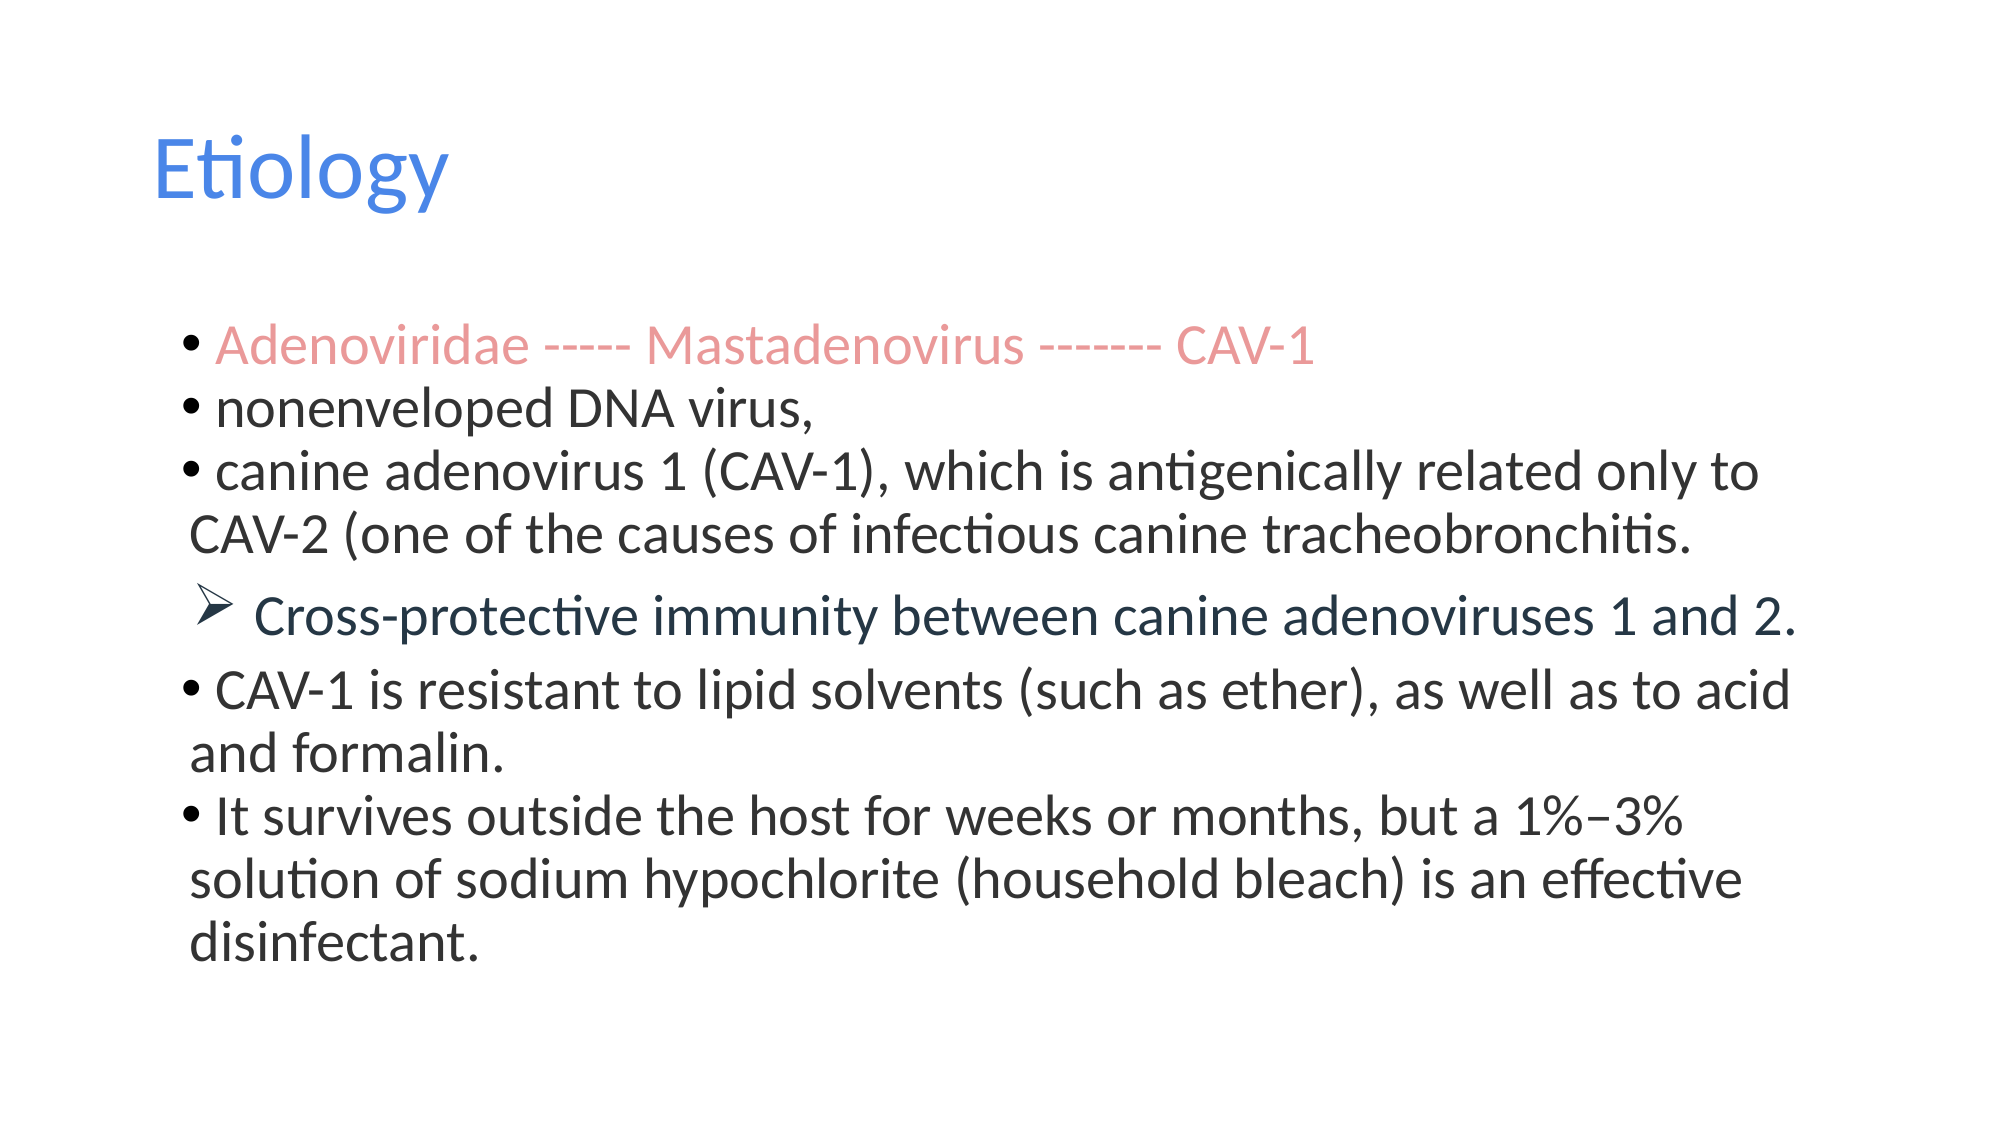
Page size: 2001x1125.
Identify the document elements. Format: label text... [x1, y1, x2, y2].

title Etiology [137, 59, 1863, 278]
list Adenoviridae ----- Mastadenovirus ------- CAV-1 nonenveloped DNA virus, canine adenovirus 1 (CAV-1), which is antigenically related only to CAV-2 (one of the causes of infectious canine tracheobronchitis. Cross-protective immunity between canine adenoviruses 1 and 2. CAV-1 is resistant to lipid solvents (such as ether), as well as to acid and formalin. It survives outside the host for weeks or months, but a 1%–3% solution of sodium hypochlorite (household bleach) is an effective disinfectant. [137, 299, 1863, 1014]
